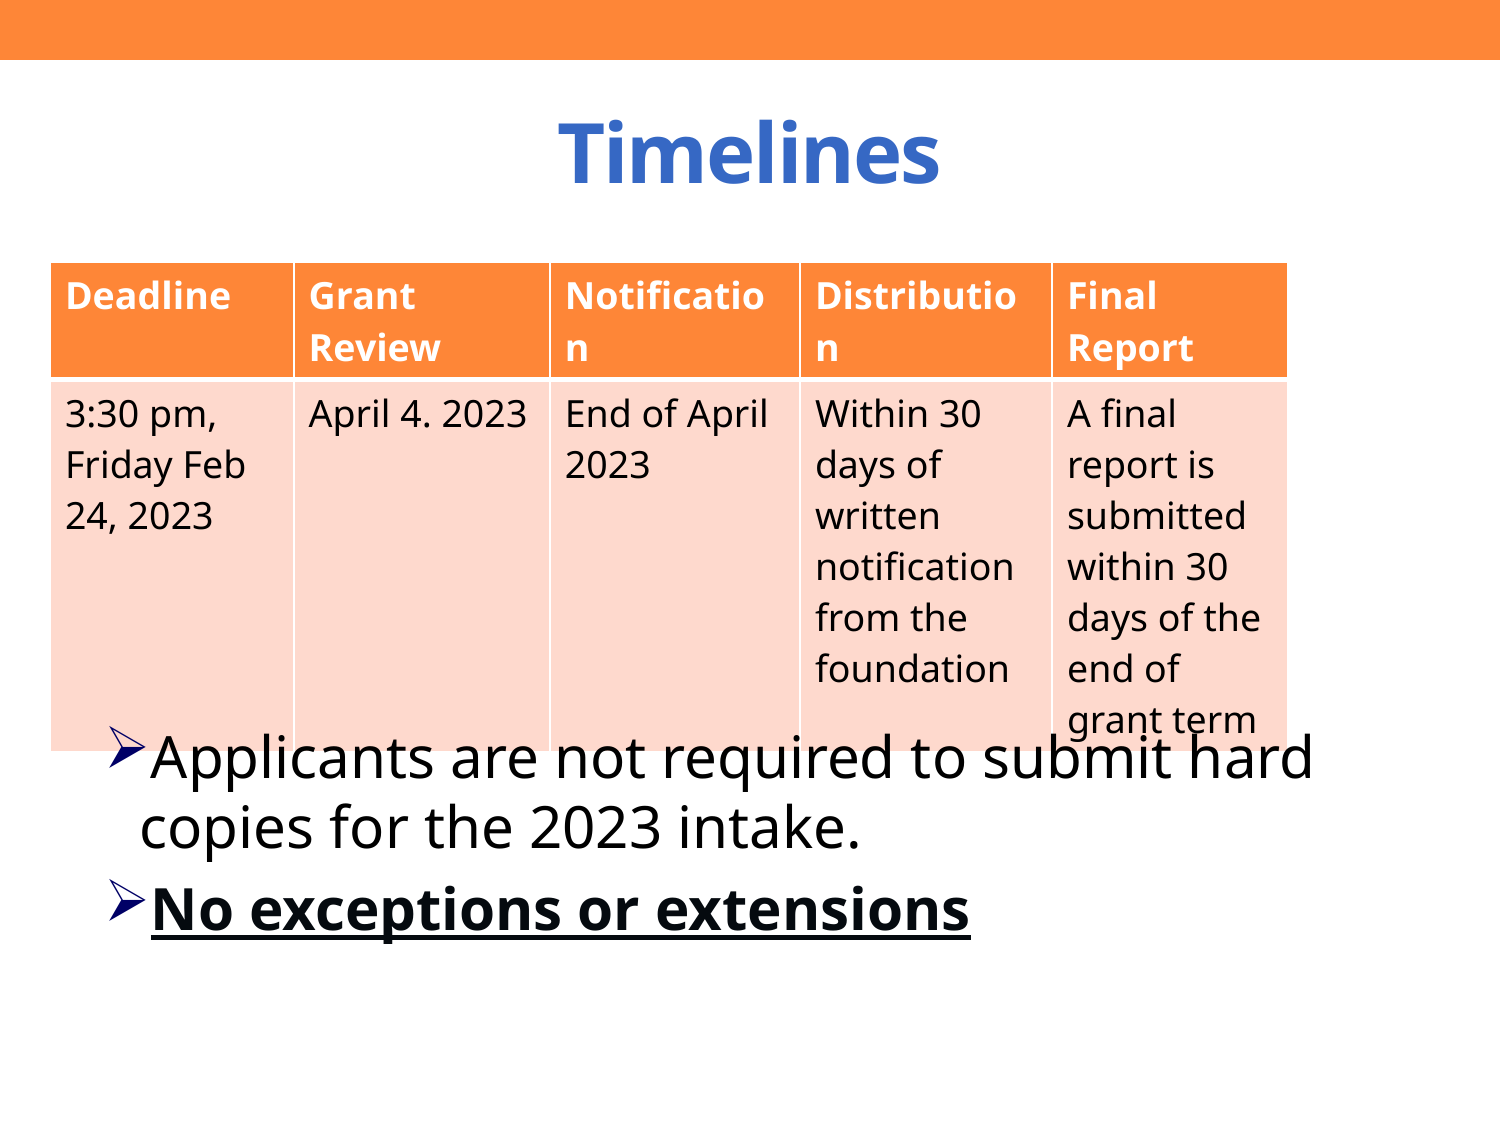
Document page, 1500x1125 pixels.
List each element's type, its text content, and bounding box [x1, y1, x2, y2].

table_header Distribution [801, 263, 1051, 377]
title Timelines [140, 75, 1360, 225]
table_cell 3:30 pm, Friday Feb 24, 2023 [51, 382, 293, 712]
table_header Grant Review [295, 263, 549, 377]
table_header Notification [551, 263, 799, 377]
table_header Deadline [51, 263, 293, 377]
table_cell Within 30 days of written notification from the foundation [801, 382, 1051, 712]
table_cell End of April 2023 [551, 382, 799, 712]
table_cell April 4. 2023 [295, 382, 549, 712]
table_cell A final report is submitted within 30 days of the end of grant term [1053, 382, 1287, 712]
text_box Applicants are not required to submit hard copies for the 2023 intake. No exceptions or extensions [50, 712, 1425, 950]
table_header Final Report [1053, 263, 1287, 377]
